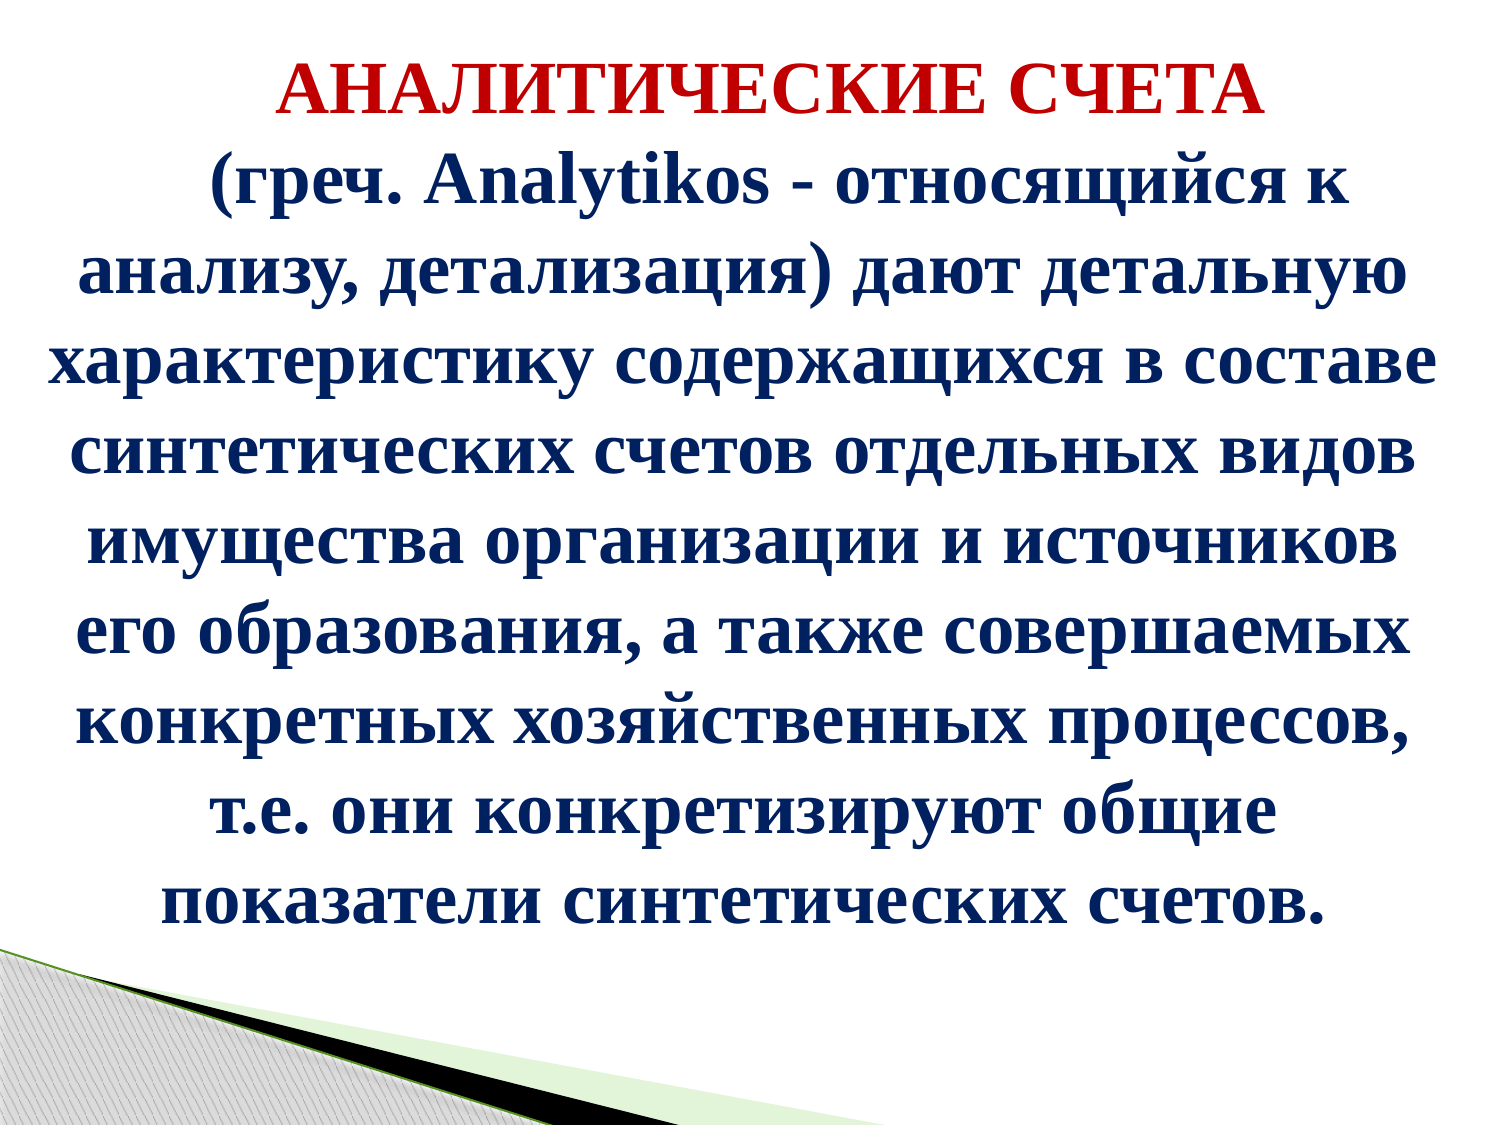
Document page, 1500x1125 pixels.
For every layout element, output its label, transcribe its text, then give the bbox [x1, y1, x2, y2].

text_box АНАЛИТИЧЕСКИЕ СЧЕТА (греч. Analytikos - относящийся к анализу, детализация) дают детальную характеристику содержащихся в составе синтетических счетов отдельных видов имущества организации и источников его образования, а также совершаемых конкретных хозяйственных процессов, т.е. они конкретизируют общие показатели синтетических счетов. [29, 30, 1459, 946]
